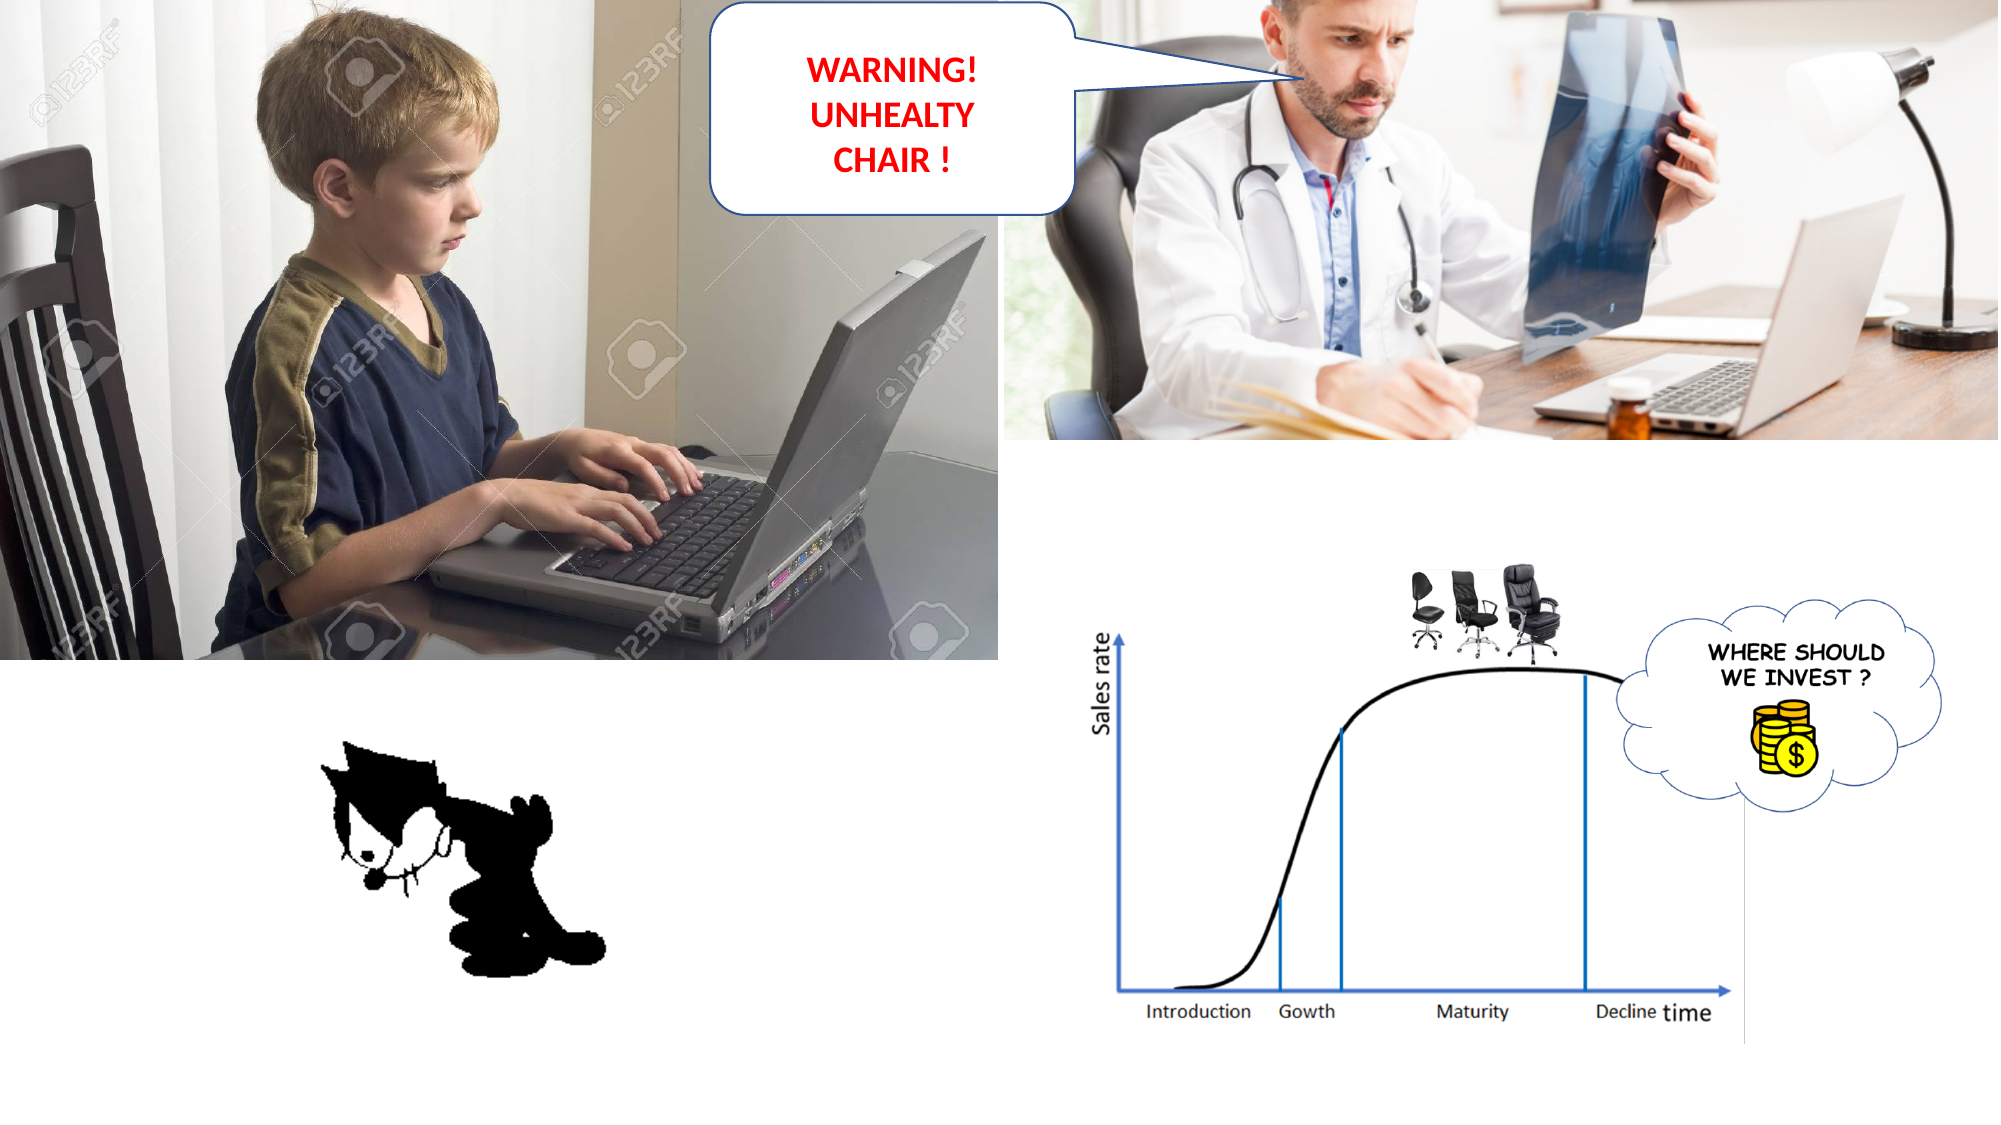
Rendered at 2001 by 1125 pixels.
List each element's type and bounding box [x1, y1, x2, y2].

text_box [709, 0, 1998, 440]
picture [290, 715, 791, 1028]
picture [0, 0, 998, 660]
picture [1075, 563, 1942, 1044]
